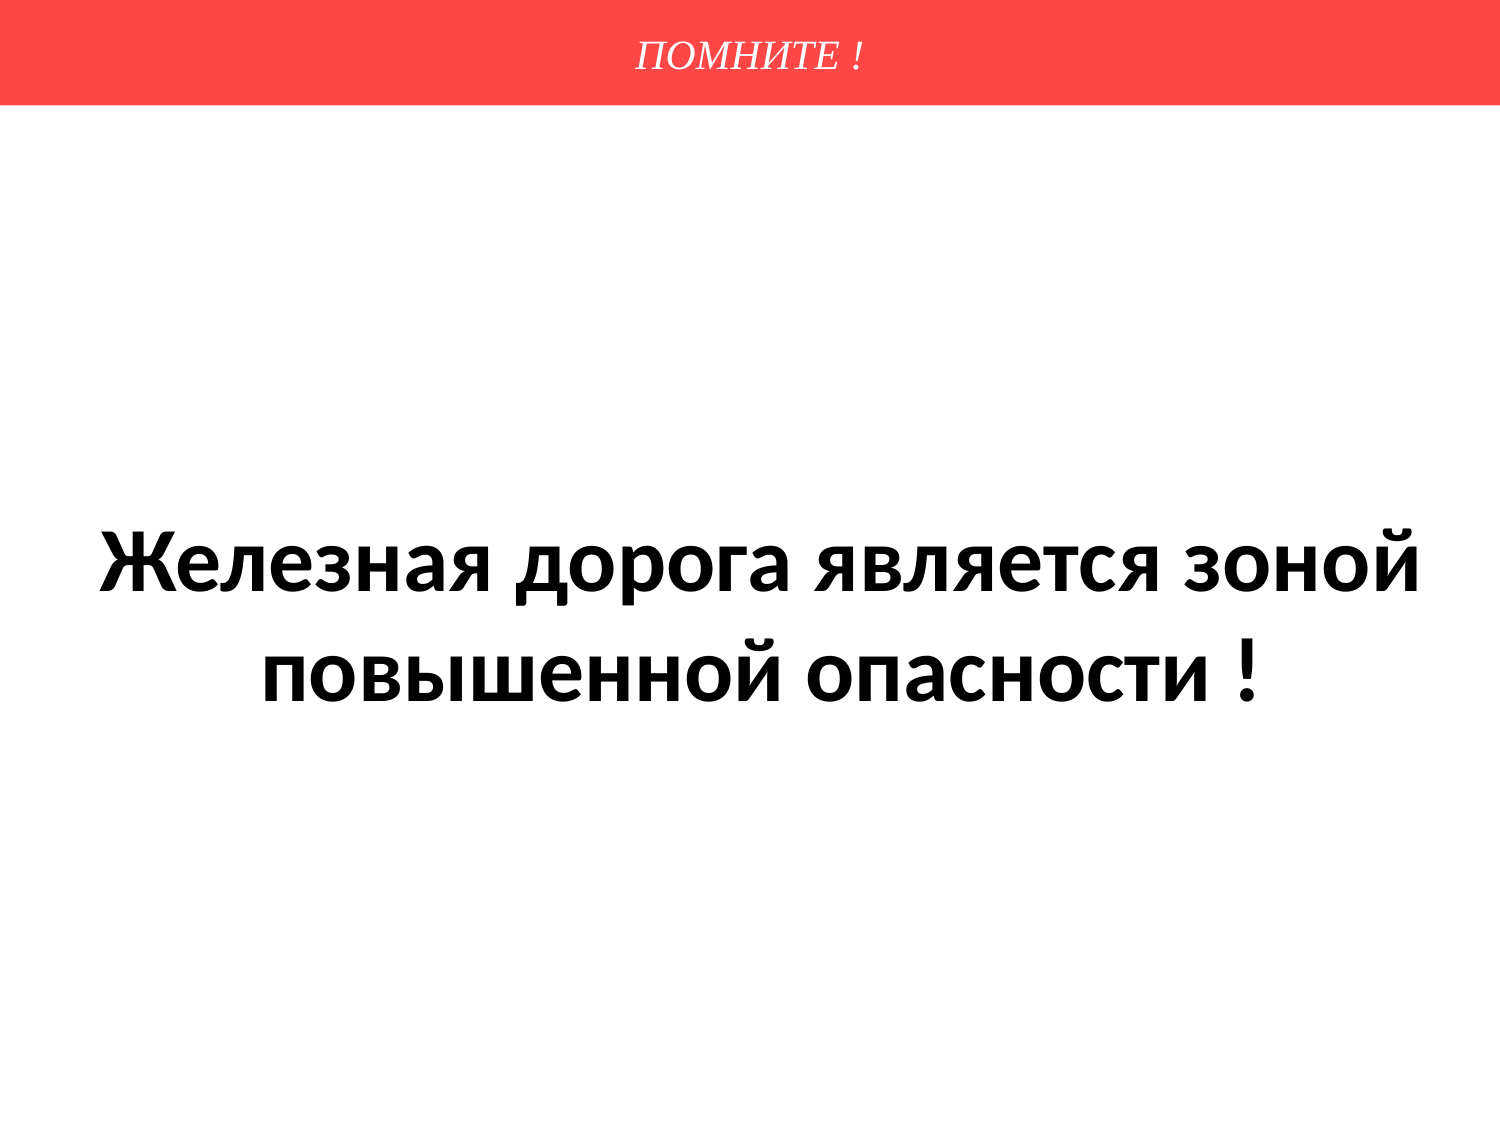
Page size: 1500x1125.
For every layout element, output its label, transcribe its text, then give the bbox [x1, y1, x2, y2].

title ПОМНИТЕ ! [0, 0, 1500, 106]
text_box Железная дорога является зоной повышенной опасности ! [70, 492, 1454, 1125]
